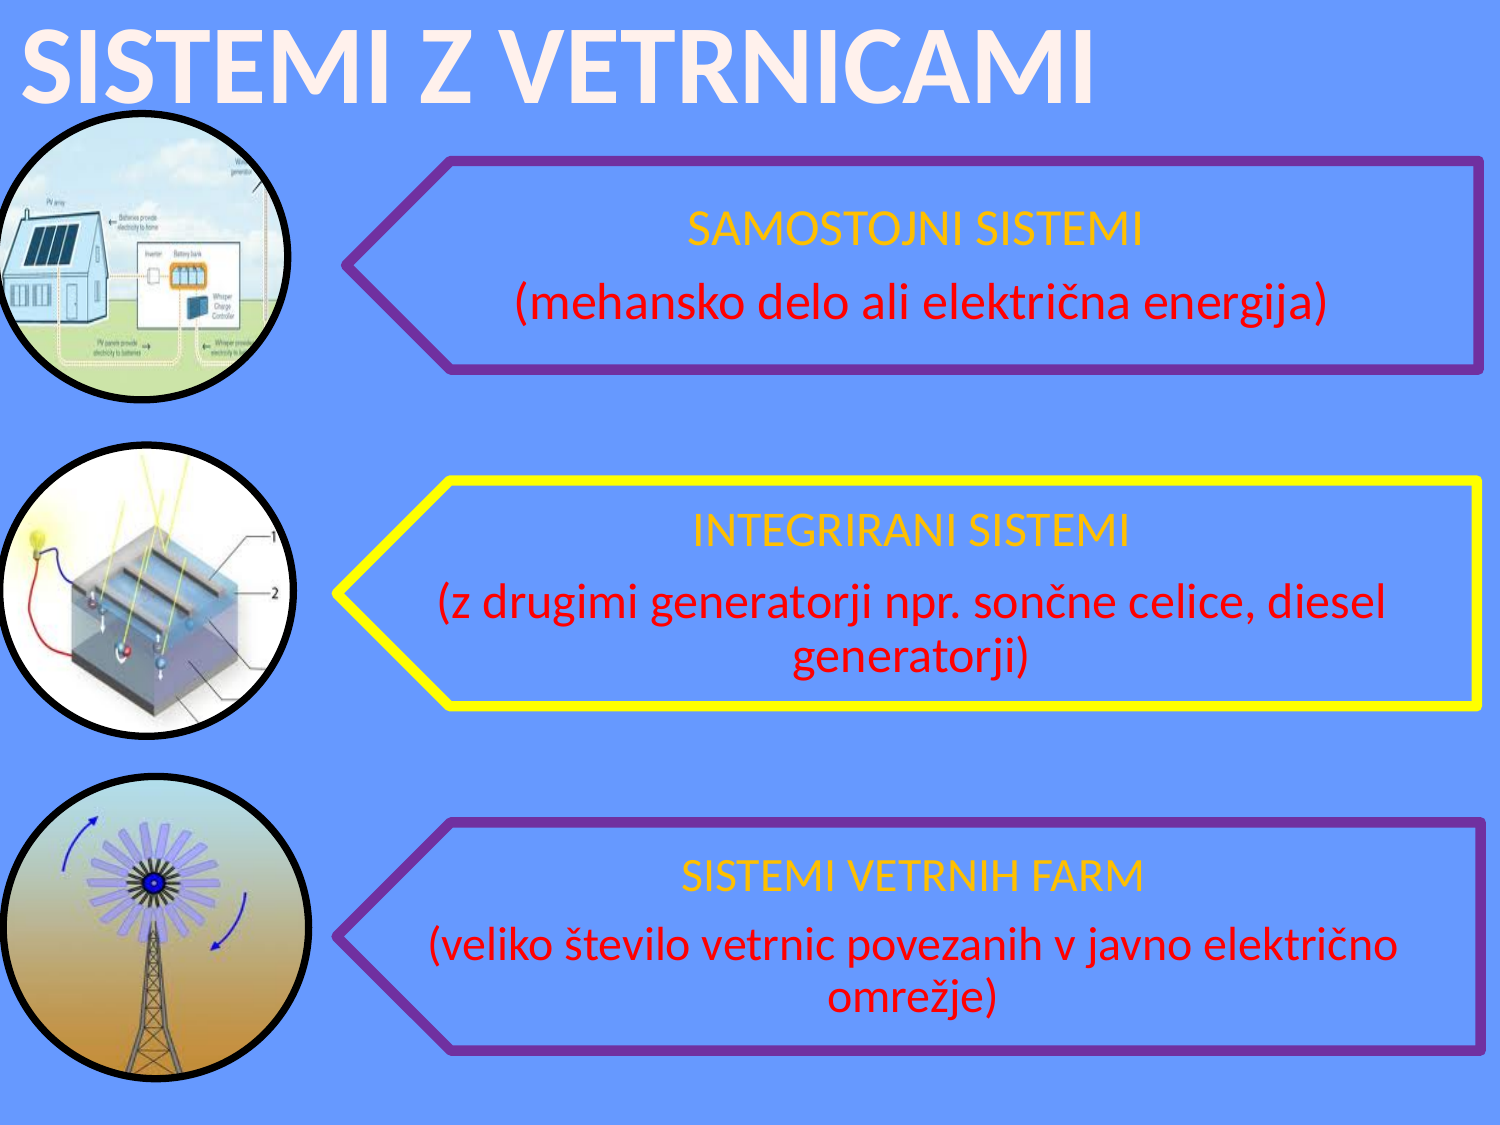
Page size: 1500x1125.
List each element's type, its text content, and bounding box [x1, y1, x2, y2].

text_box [0, 113, 1500, 1095]
text_box SISTEMI Z VETRNICAMI [5, 0, 1115, 110]
